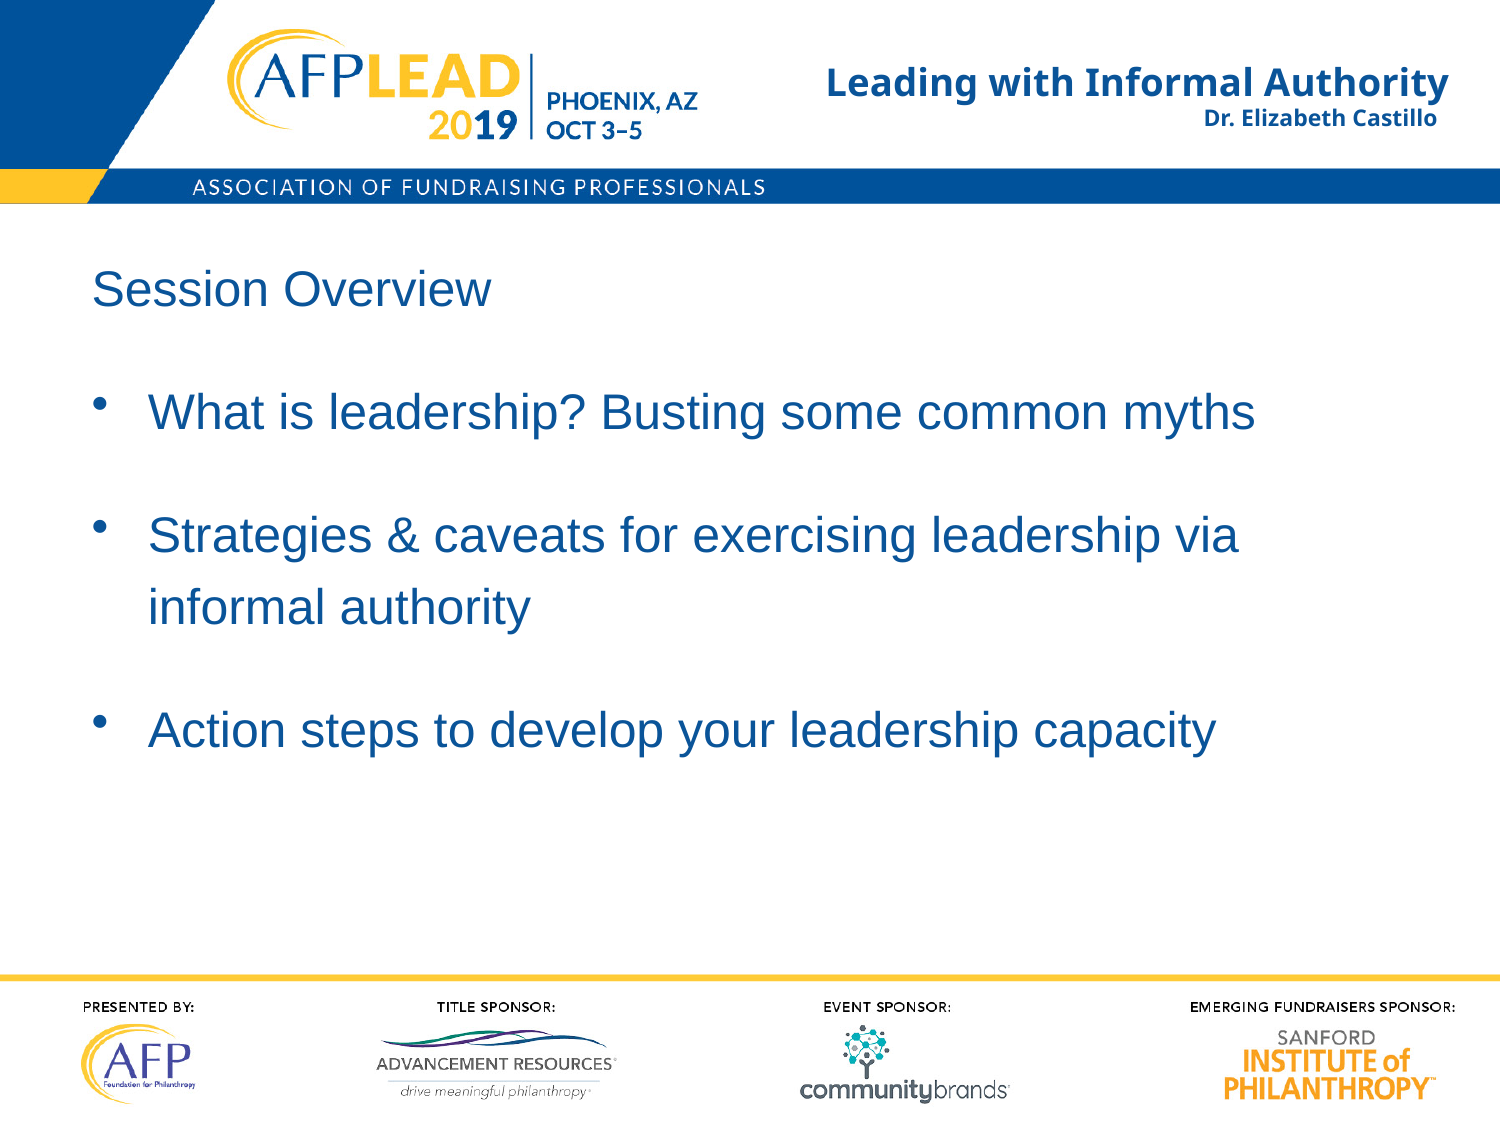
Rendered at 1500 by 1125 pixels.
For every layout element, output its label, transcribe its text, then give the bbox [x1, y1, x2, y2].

picture [0, 0, 1500, 1125]
text_box Session Overview What is leadership? Busting some common myths Strategies & caveats for exercising leadership via informal authority Action steps to develop your leadership capacity [76, 237, 1399, 913]
title Leading with Informal Authority Dr. Elizabeth Castillo [737, 50, 1466, 140]
